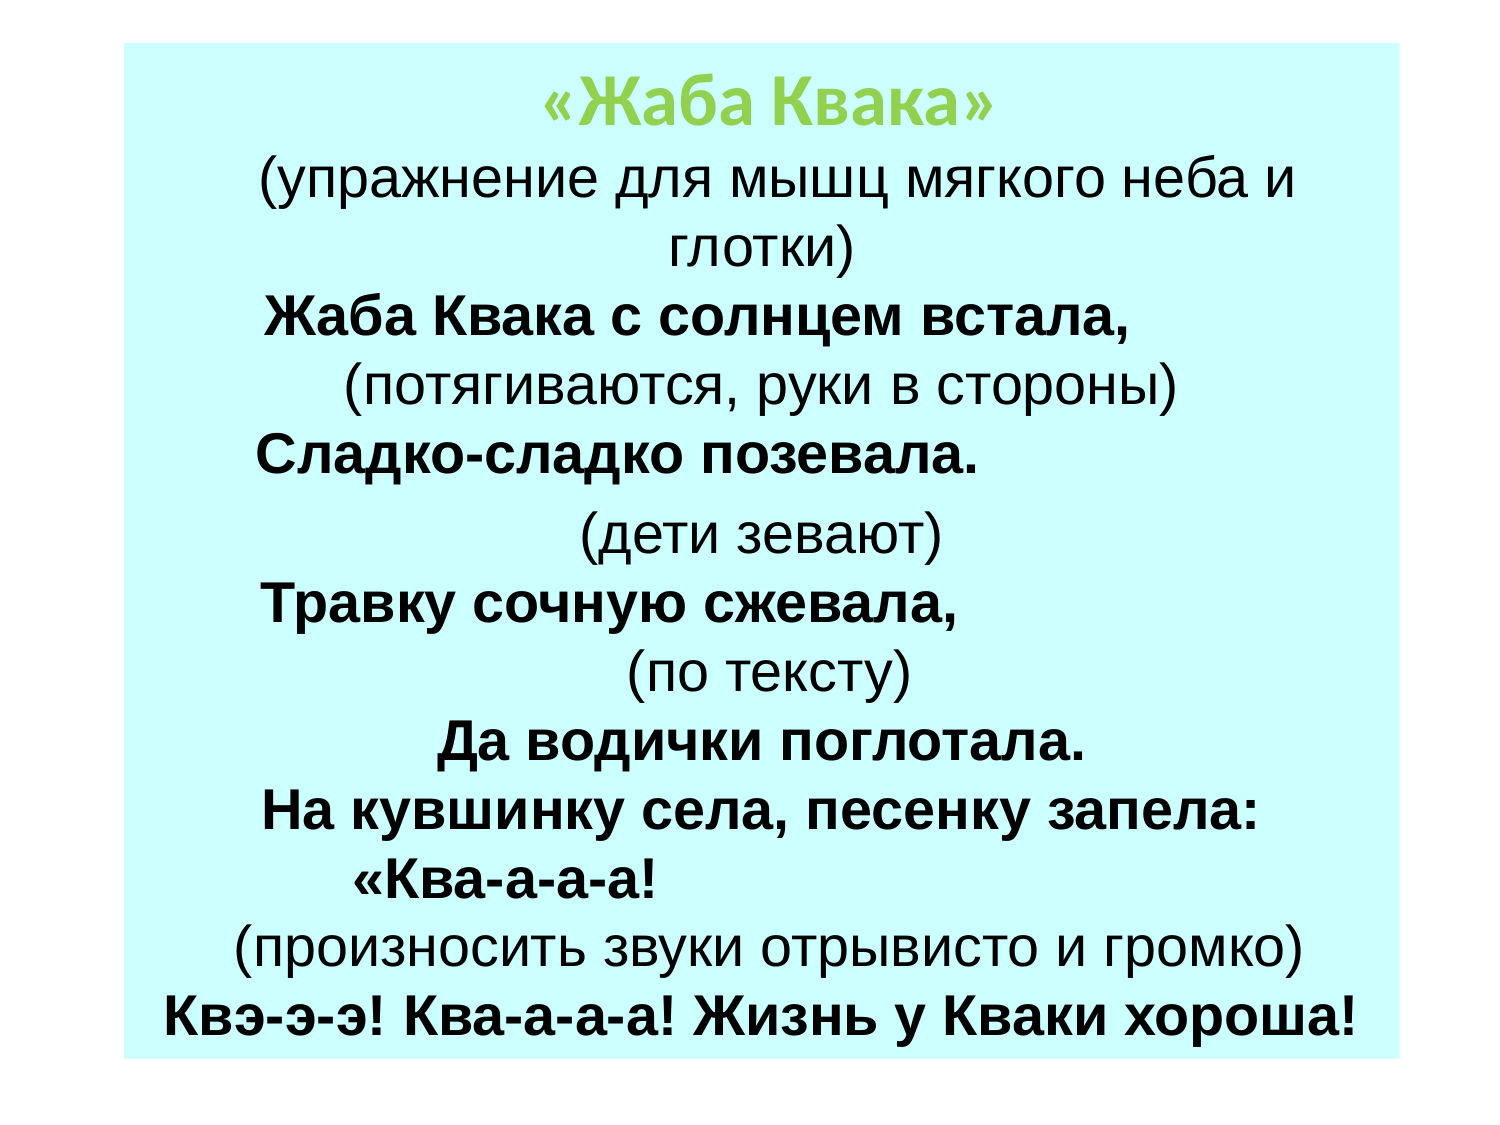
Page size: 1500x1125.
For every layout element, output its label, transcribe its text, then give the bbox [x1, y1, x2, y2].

subtitle «Жаба Квака» (упражнение для мышц мягкого неба и глотки) Жаба Квака с солнцем встала, (потягиваются, руки в стороны) Сладко-сладко позевала. (дети зевают) Травку сочную сжевала, (по тексту) Да водички поглотала. На кувшинку села, песенку запела: «Ква-а-а-а! (произносить звуки отрывисто и громко) Квэ-э-э! Ква-а-а-а! Жизнь у Кваки хороша! [123, 42, 1400, 1059]
